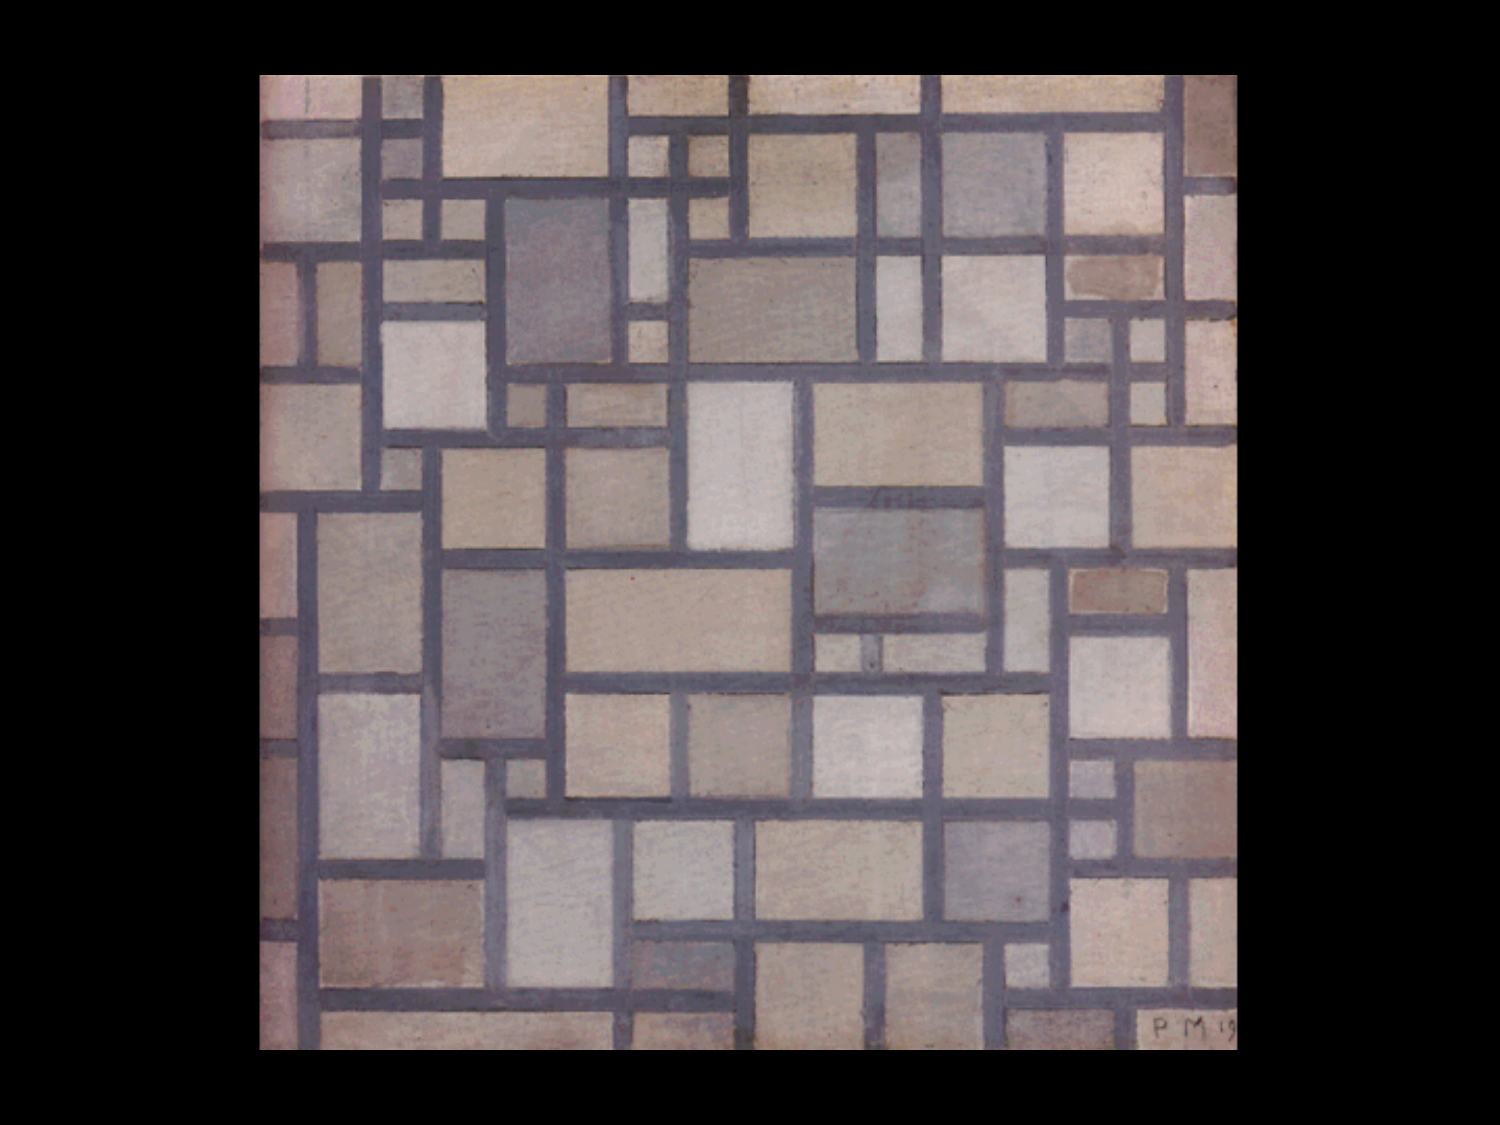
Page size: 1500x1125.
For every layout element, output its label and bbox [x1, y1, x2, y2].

picture [82, 75, 1418, 1050]
